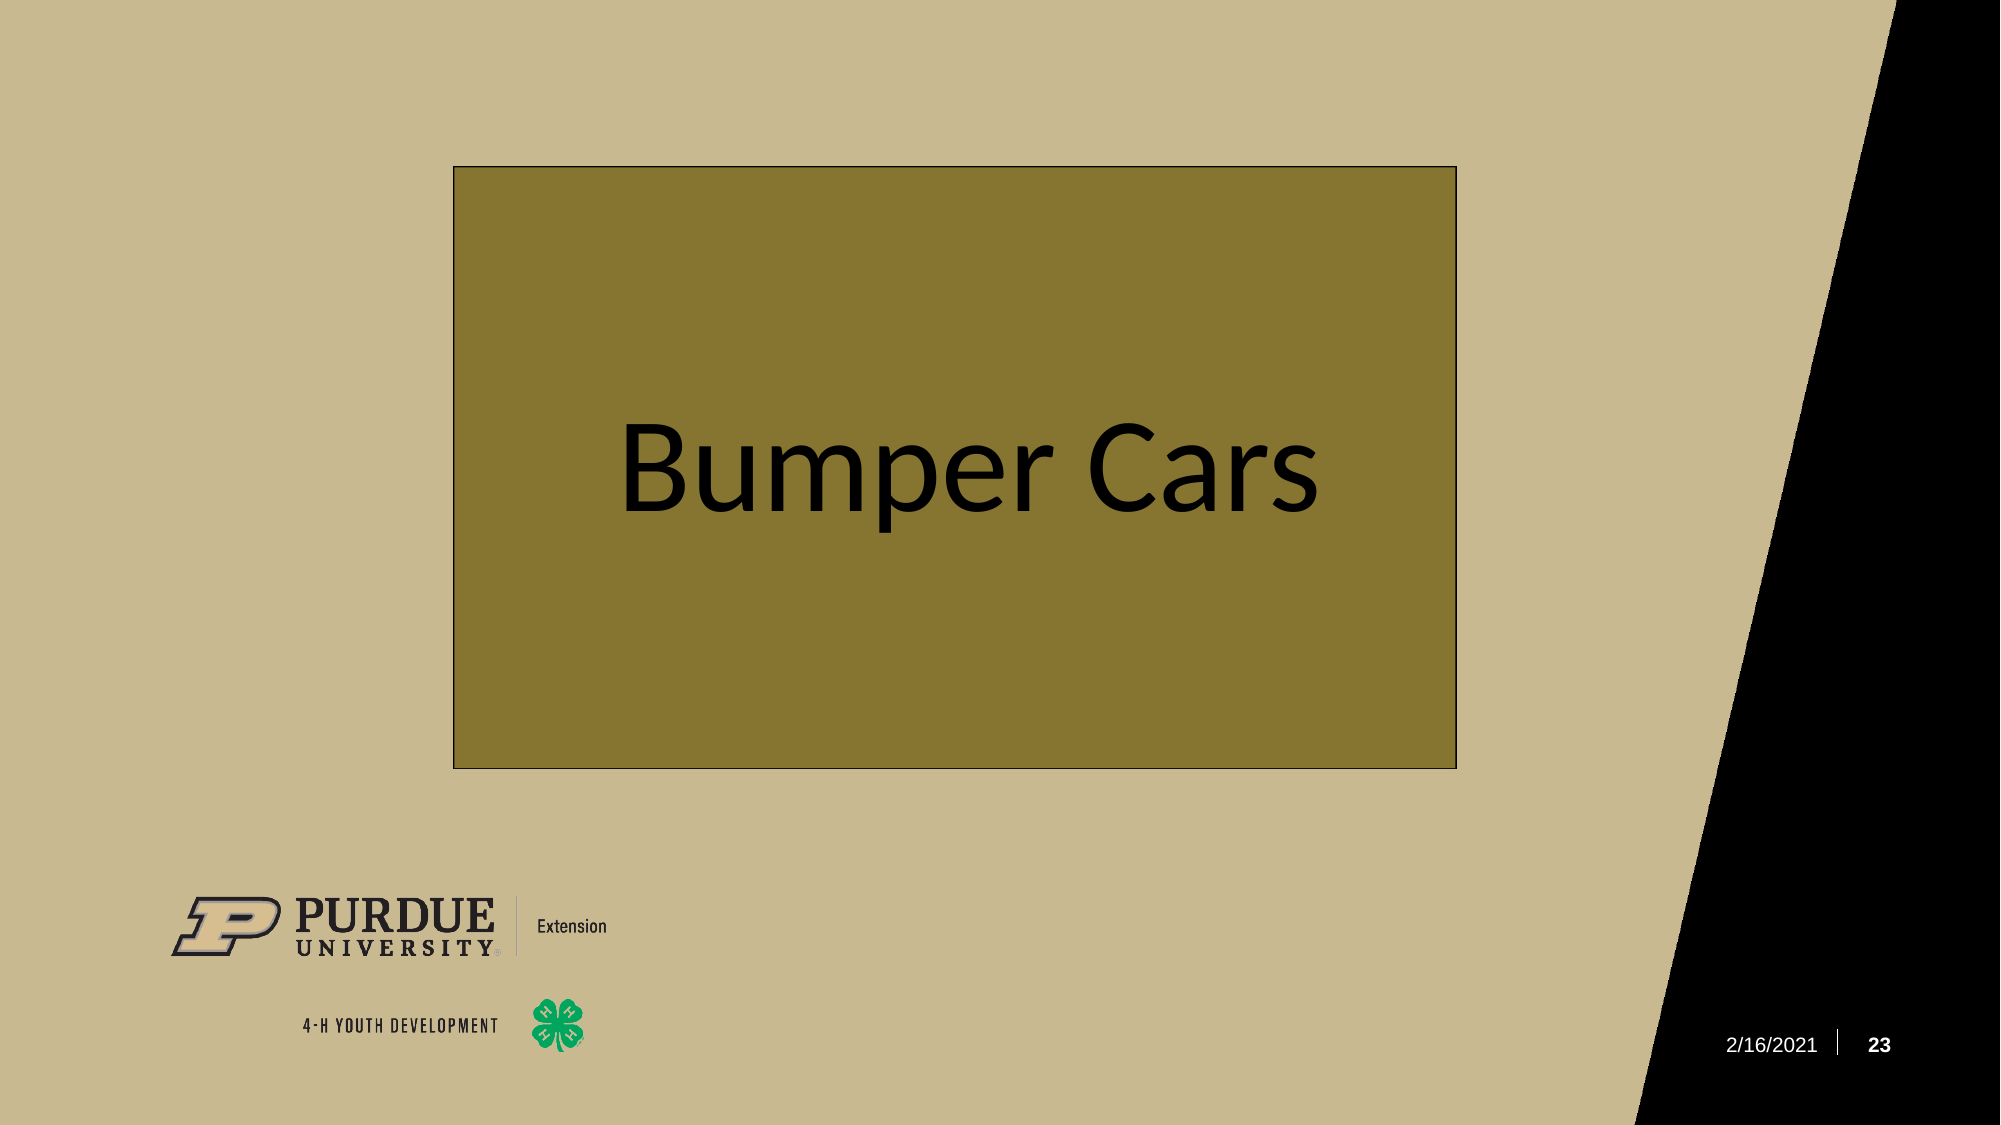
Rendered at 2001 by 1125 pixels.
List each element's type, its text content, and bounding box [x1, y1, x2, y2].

picture [171, 894, 647, 1052]
picture [1633, 0, 2000, 1125]
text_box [454, 167, 1456, 769]
slide_number 23 [1839, 1013, 1920, 1074]
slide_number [1665, 1017, 1834, 1071]
